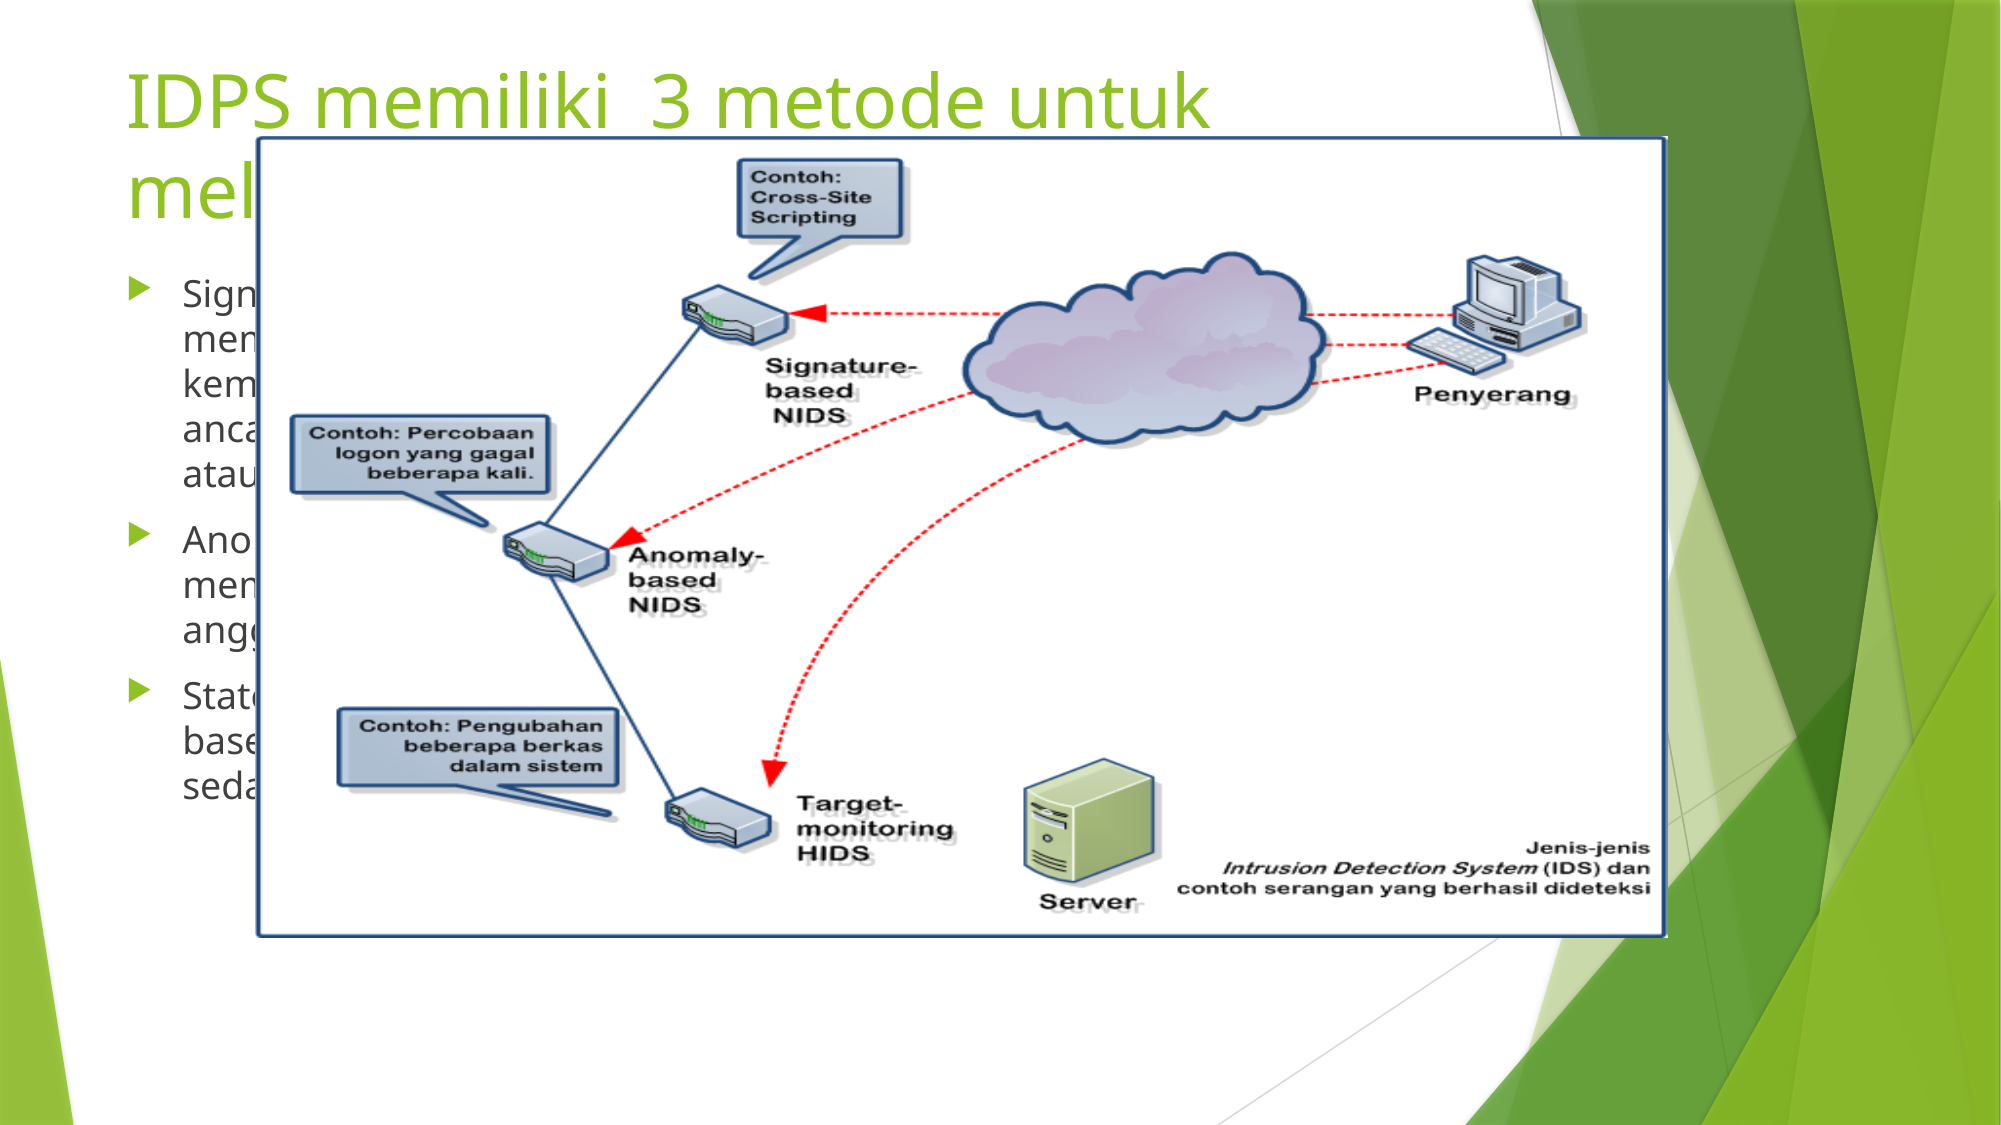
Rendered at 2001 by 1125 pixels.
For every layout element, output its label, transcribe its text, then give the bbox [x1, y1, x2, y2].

list Signatured-Based Detection : Metode ini dilakukan dengan membandingkan signature dari setiap paket untuk mengidentifikasi kemungkinan adanya intrusi. Metode ini efektif bila IDPS mendeteksi ancaman yang sudah di kenal, tetapi tidak efektif bila ancamannya baru atau tidak di kenal oleh IDPS. Anomaly-Based Detection : Metode ini digunakan dengan membandingkan kegiatan yang sedang di pantau dengan kegiatan yang di anggap normal untuk mendeteksi adanya penyimpangan. Stateful Protocol Analysis : Metode ini sebenarnya menyerupai anomaly-based, yaitu membandingkan profil yang sudah ada dengan kegiatan yang sedang berlangsung untuk mengidentifikasi penyimpangan [111, 262, 249, 824]
title IDPS memiliki 3 metode untuk melakukan deteksi, yaitu [111, 46, 1522, 262]
picture [254, 136, 1669, 939]
